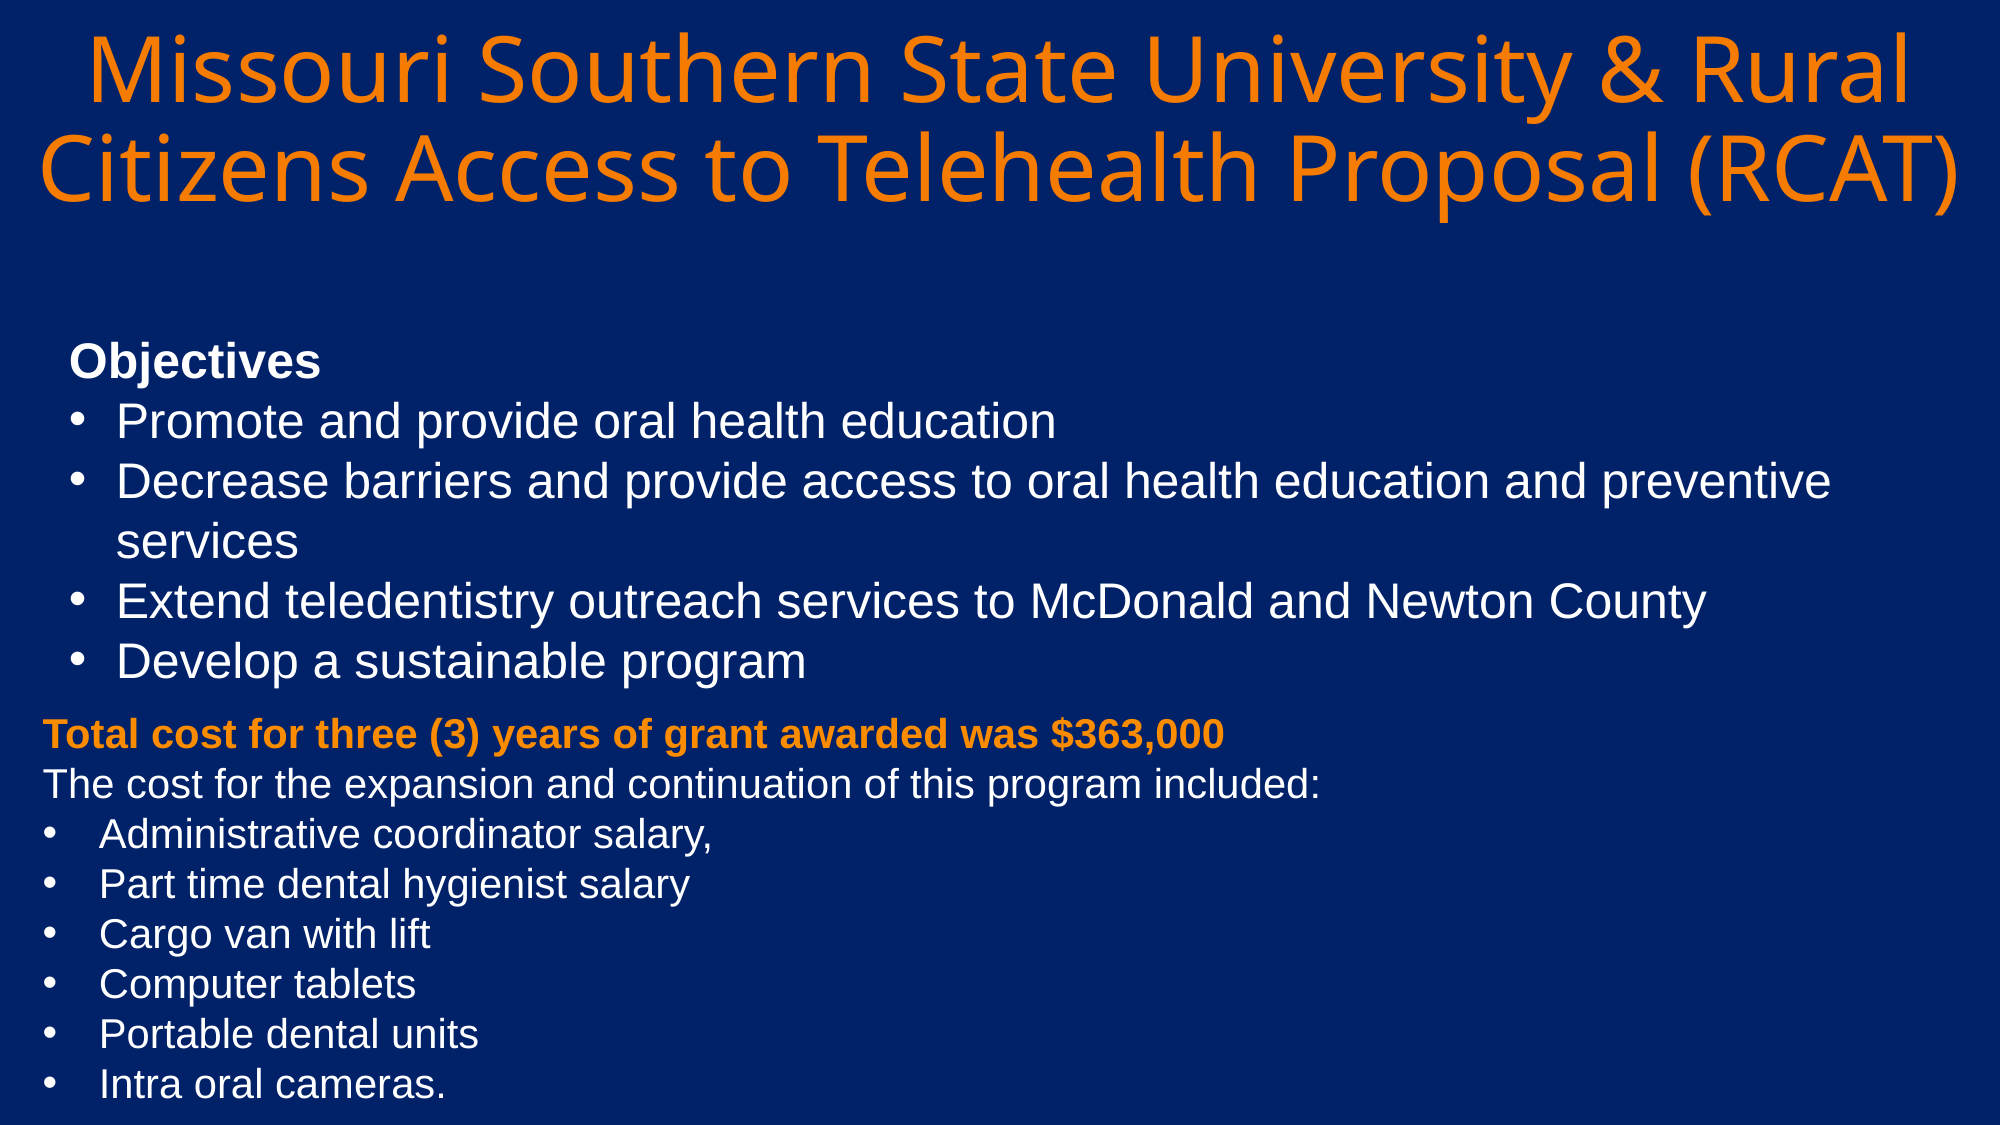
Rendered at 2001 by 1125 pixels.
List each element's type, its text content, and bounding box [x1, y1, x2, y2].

title Missouri Southern State University & Rural Citizens Access to Telehealth Proposal (RCAT) [0, 16, 2000, 234]
text_box Objectives Promote and provide oral health education Decrease barriers and provide access to oral health education and preventive services Extend teledentistry outreach services to McDonald and Newton County Develop a sustainable program [54, 321, 1860, 696]
text_box Total cost for three (3) years of grant awarded was $363,000 The cost for the expansion and continuation of this program included: Administrative coordinator salary, Part time dental hygienist salary Cargo van with lift Computer tablets Portable dental units Intra oral cameras. [27, 699, 1840, 1115]
